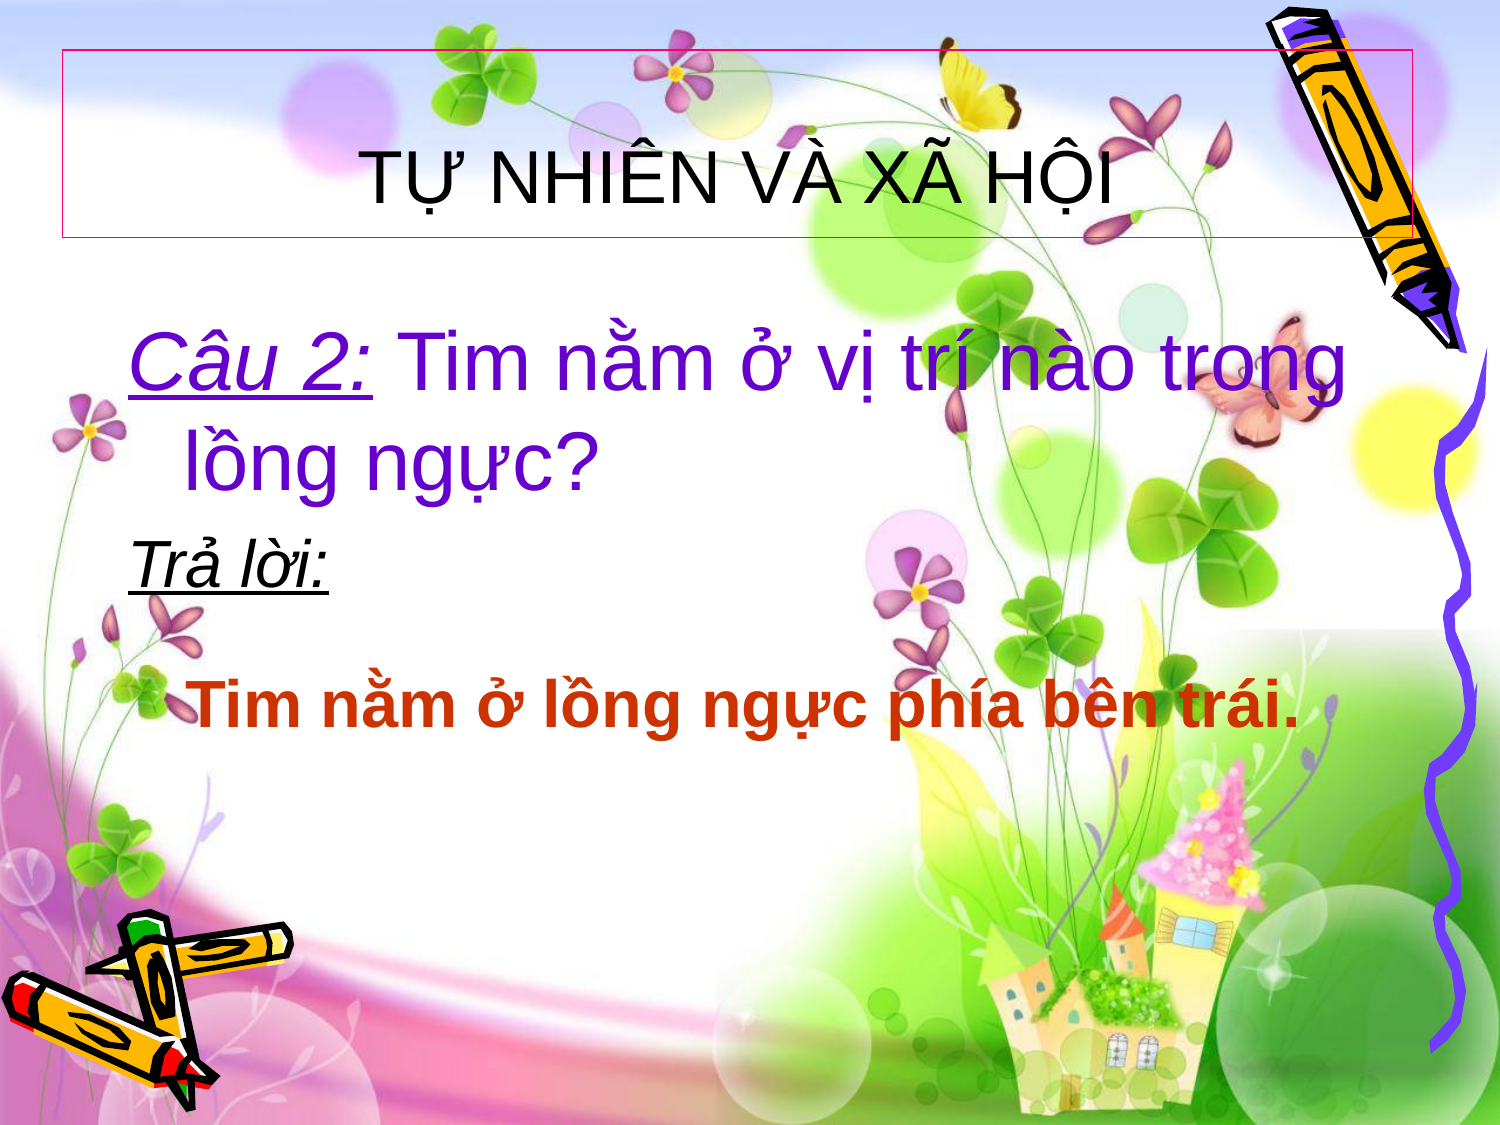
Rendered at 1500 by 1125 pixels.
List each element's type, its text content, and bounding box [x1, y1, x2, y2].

list Câu 2: Tim nằm ở vị trí nào trong lồng ngực? Trả lời: Tim nằm ở lồng ngực phía bên trái. [112, 299, 1376, 901]
picture [0, 0, 1500, 1125]
text_box TỰ NHIÊN VÀ XÃ HỘI [62, 50, 1413, 238]
